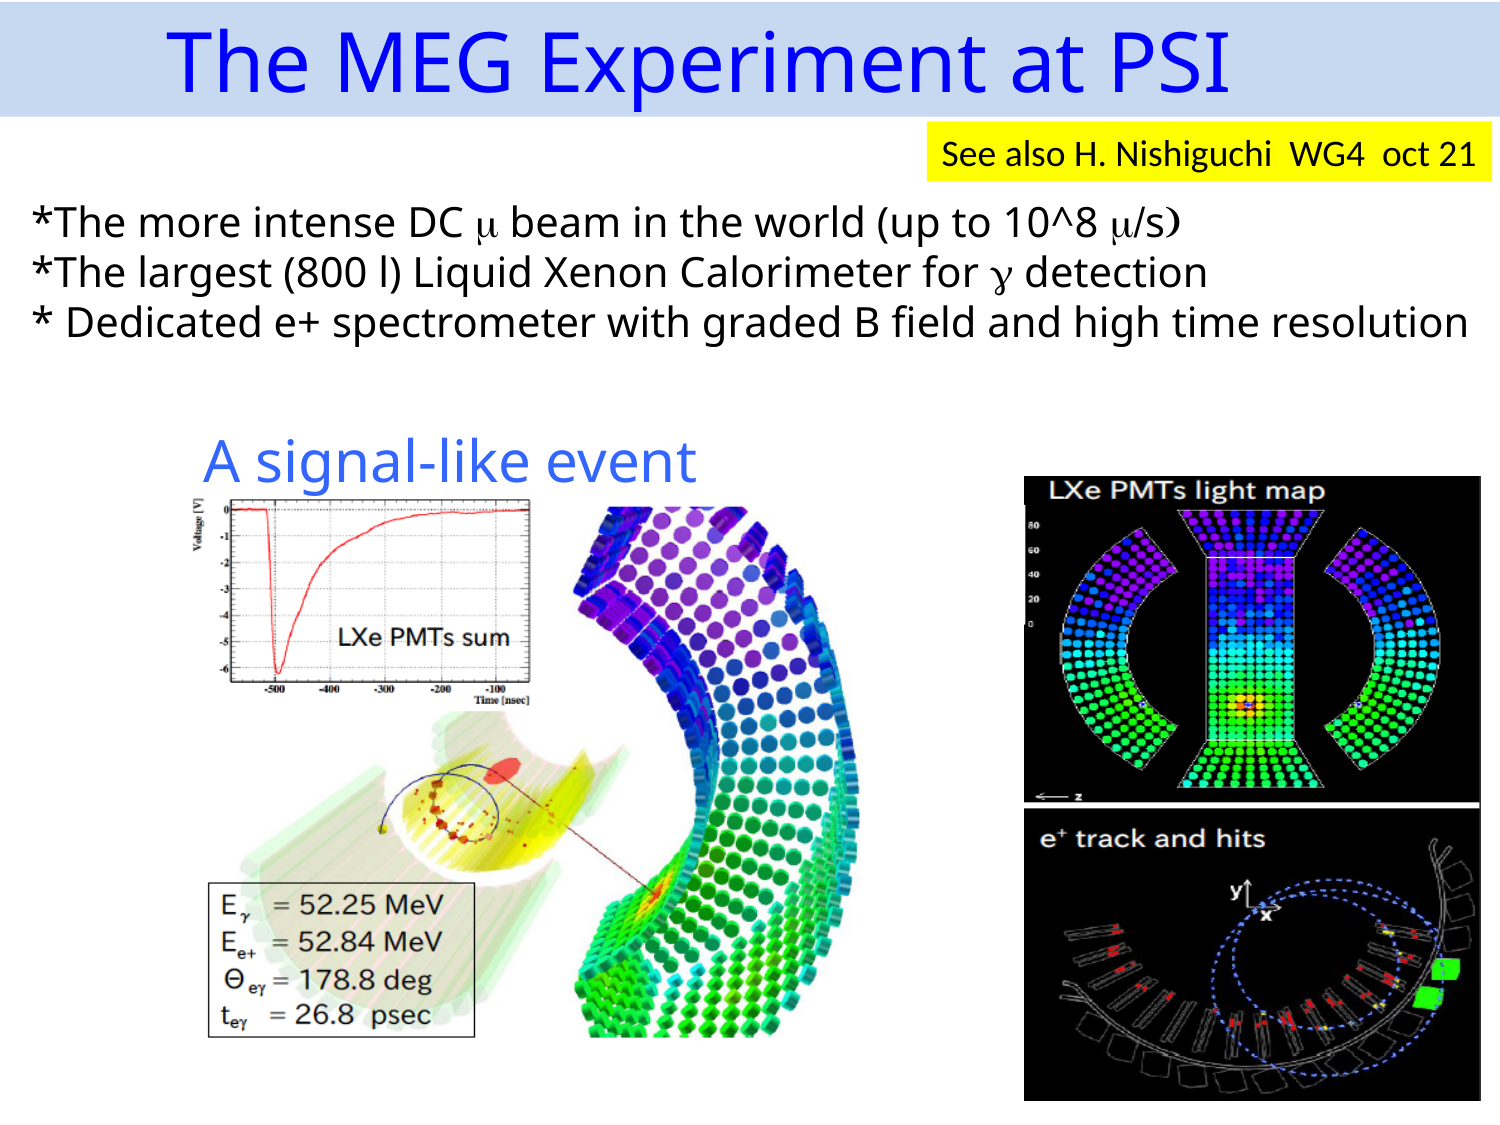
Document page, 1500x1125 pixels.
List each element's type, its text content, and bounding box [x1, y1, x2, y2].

text_box A signal-like event [188, 416, 897, 502]
picture [1023, 476, 1481, 1102]
text_box See also H. Nishiguchi WG4 oct 21 [926, 121, 1493, 182]
text_box The MEG Experiment at PSI [0, 1, 1500, 117]
picture [188, 476, 867, 1039]
text_box *The more intense DC m beam in the world (up to 10^8 m/s) *The largest (800 l) Liquid Xenon Calorimeter for g detection * Dedicated e+ spectrometer with graded B field and high time resolution [16, 188, 1485, 353]
